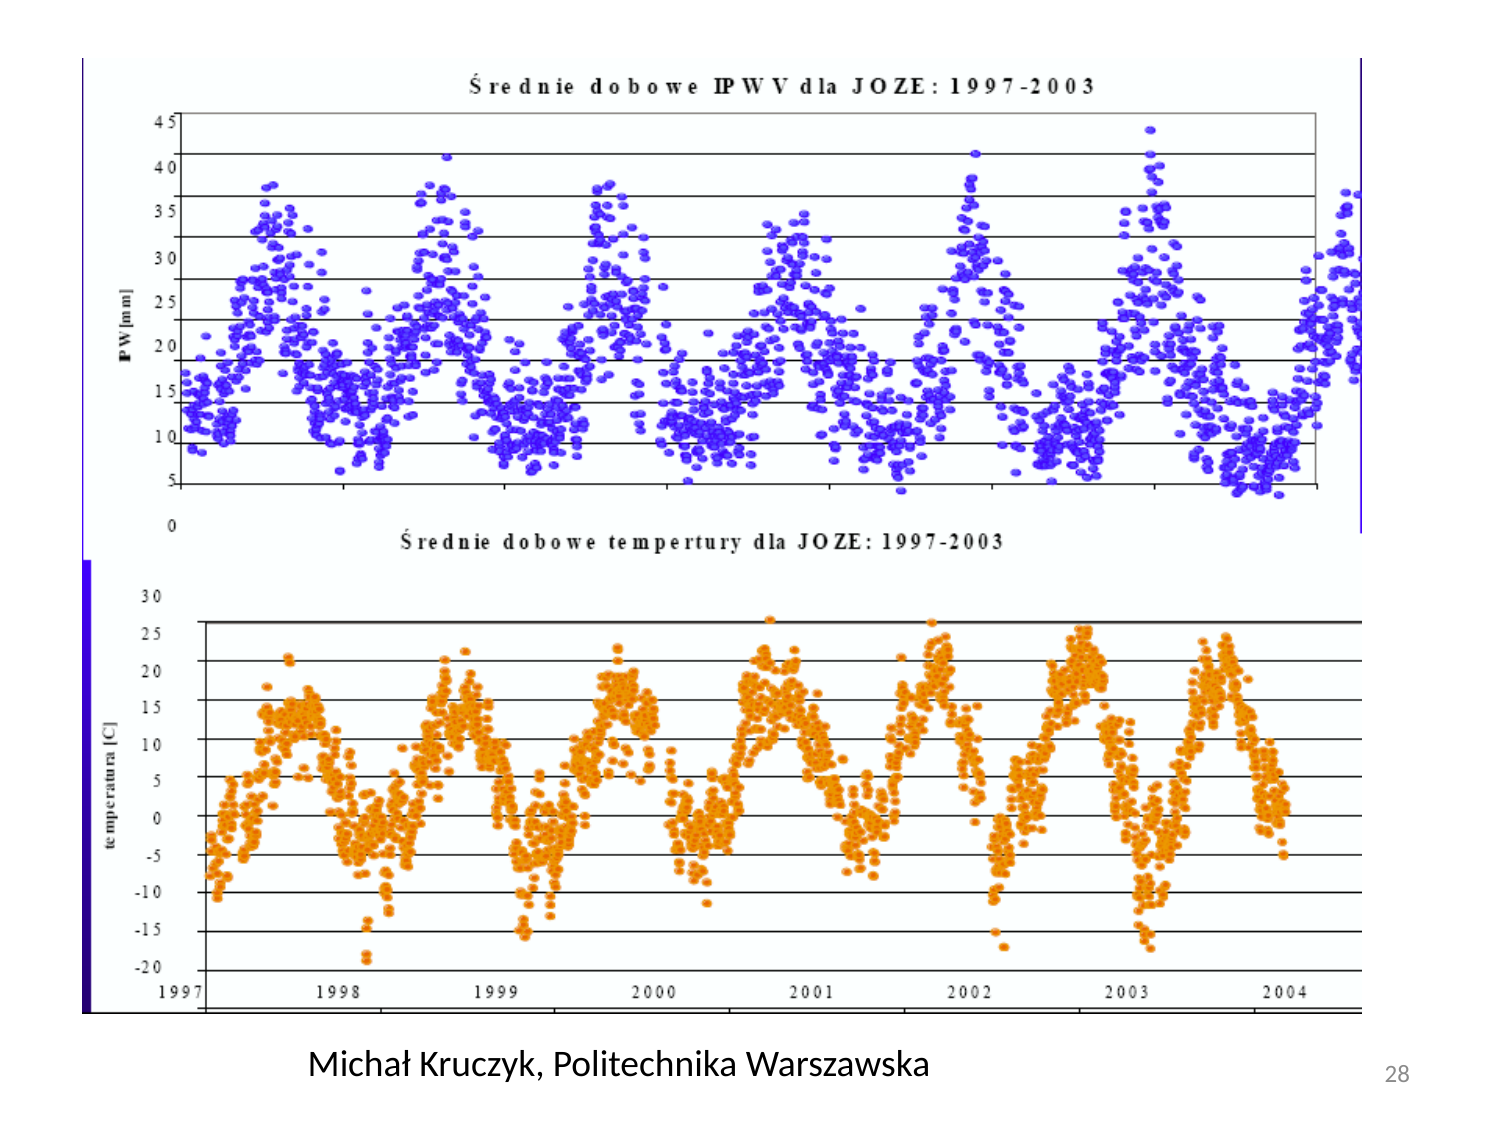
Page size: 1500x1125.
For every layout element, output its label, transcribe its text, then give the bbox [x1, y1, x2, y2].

text_box Michał Kruczyk, Politechnika Warszawska [292, 1031, 1336, 1091]
picture [81, 58, 1362, 1014]
slide_number 28 [1074, 1042, 1425, 1103]
